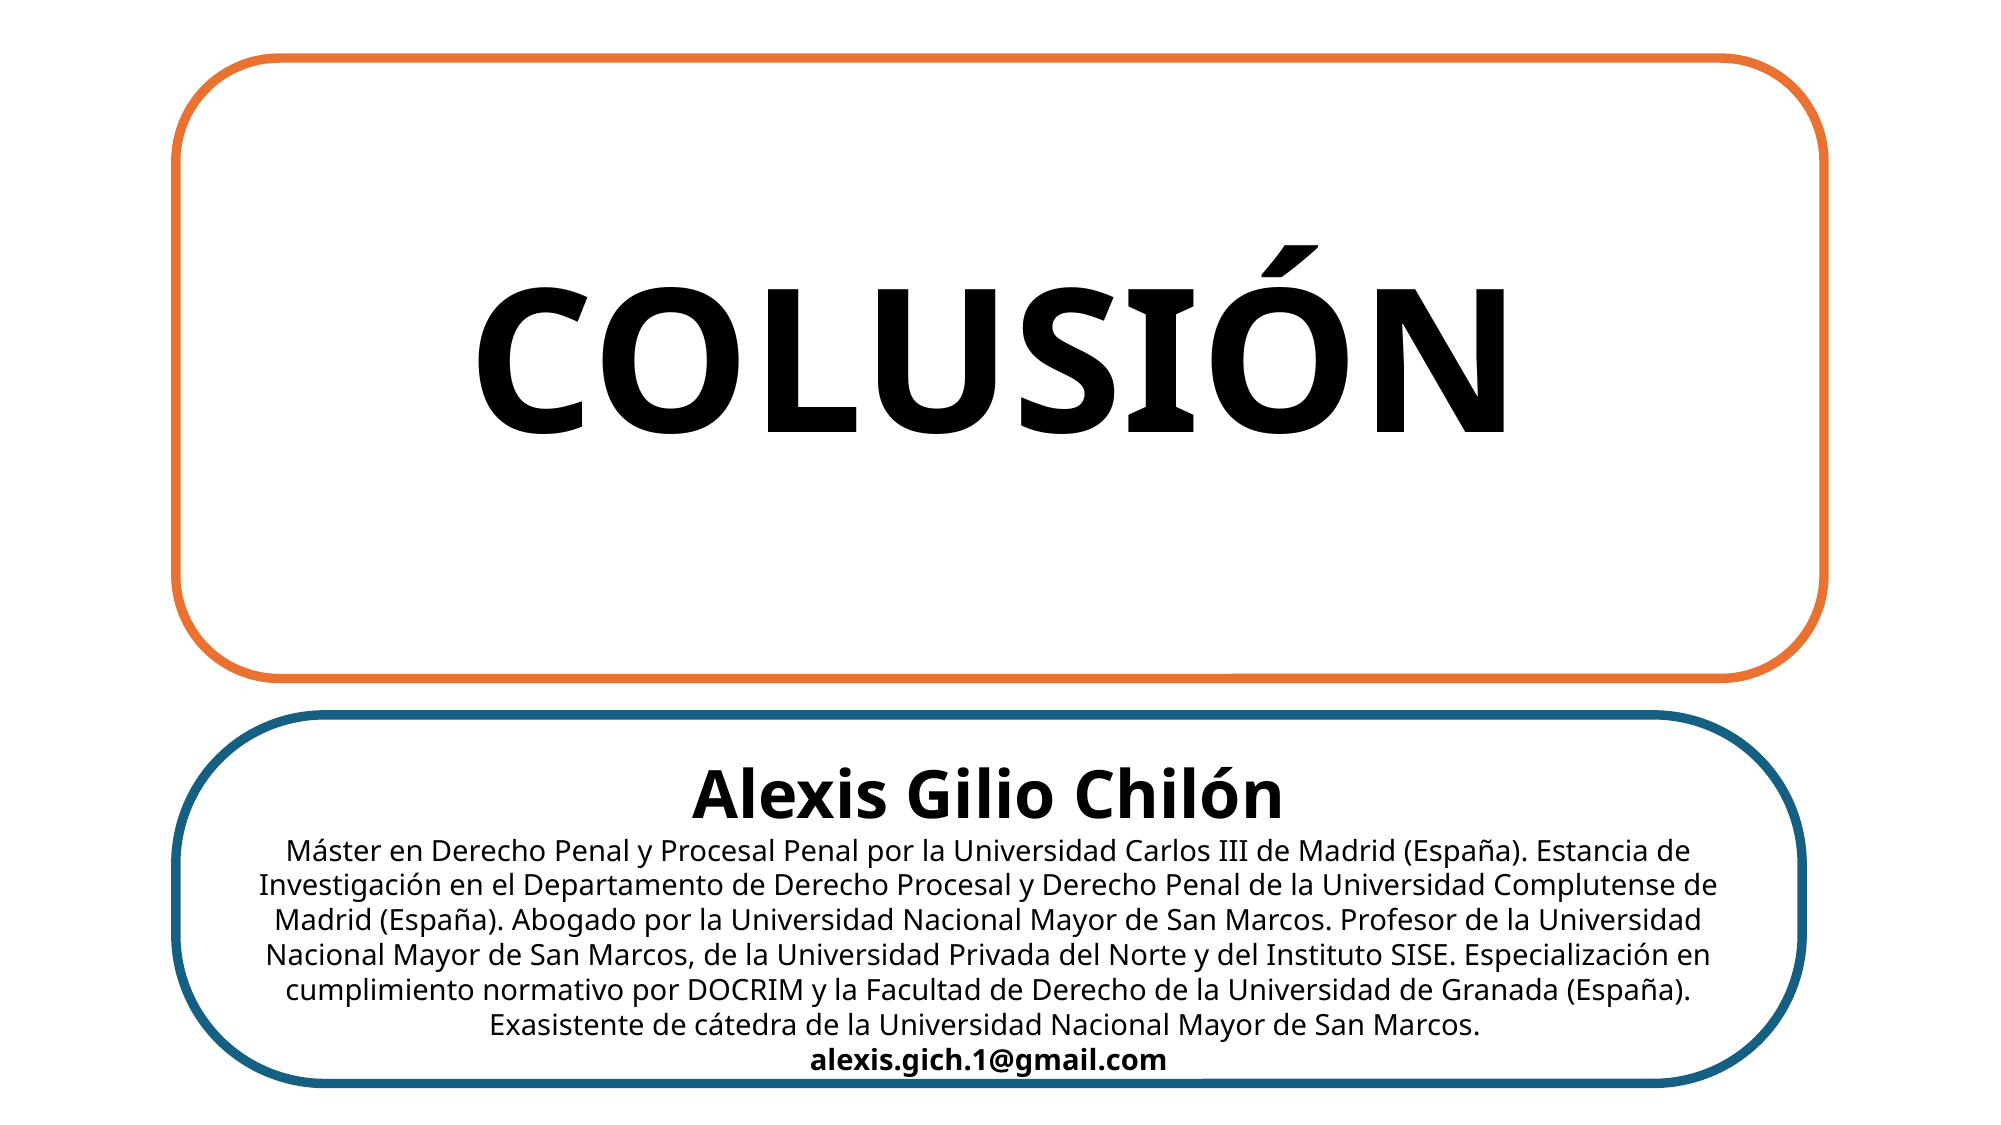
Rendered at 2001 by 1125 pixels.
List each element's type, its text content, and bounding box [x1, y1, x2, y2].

text_box COLUSIÓN [175, 58, 1825, 679]
text_box Alexis Gilio Chilón Máster en Derecho Penal y Procesal Penal por la Universidad Carlos III de Madrid (España). Estancia de Investigación en el Departamento de Derecho Procesal y Derecho Penal de la Universidad Complutense de Madrid (España). Abogado por la Universidad Nacional Mayor de San Marcos. Profesor de la Universidad Nacional Mayor de San Marcos, de la Universidad Privada del Norte y del Instituto SISE. Especialización en cumplimiento normativo por DOCRIM y la Facultad de Derecho de la Universidad de Granada (España). Exasistente de cátedra de la Universidad Nacional Mayor de San Marcos. alexis.gich.1@gmail.com [175, 714, 1803, 1084]
